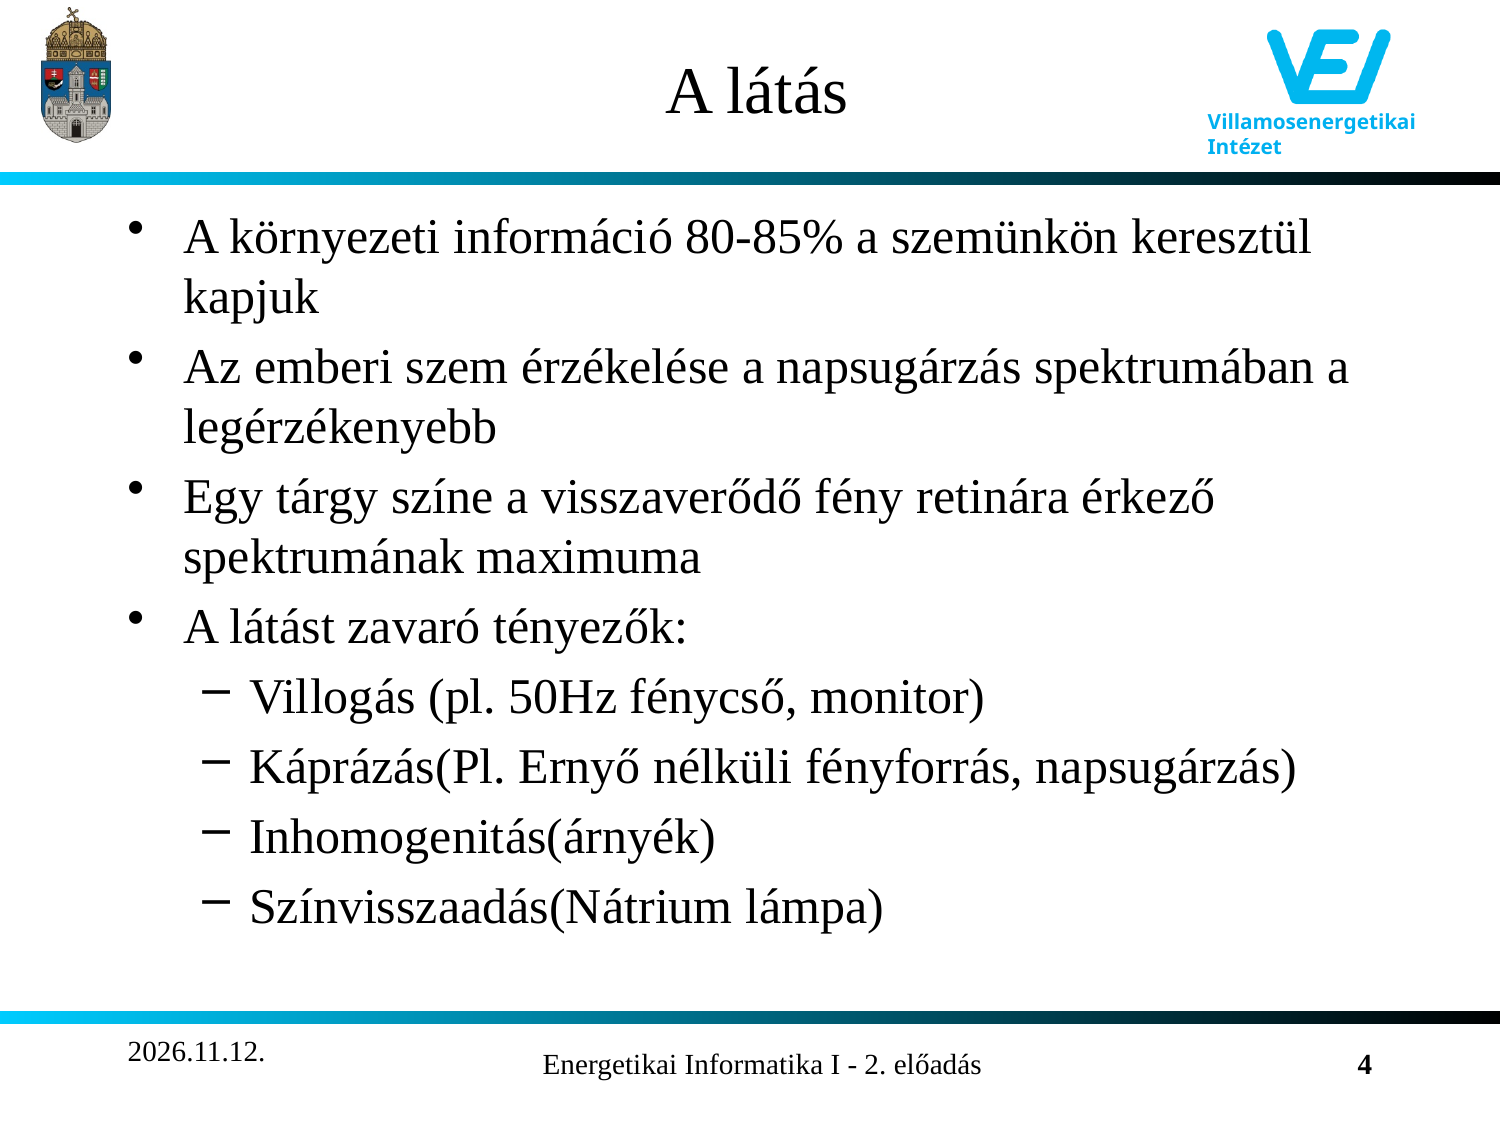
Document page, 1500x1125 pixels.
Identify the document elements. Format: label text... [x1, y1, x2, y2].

list A környezeti információ 80-85% a szemünkön keresztül kapjuk Az emberi szem érzékelése a napsugárzás spektrumában a legérzékenyebb Egy tárgy színe a visszaverődő fény retinára érkező spektrumának maximuma A látást zavaró tényezők: Villogás (pl. 50Hz fénycső, monitor) Káprázás(Pl. Ernyő nélküli fényforrás, napsugárzás) Inhomogenitás(árnyék) Színvisszaadás(Nátrium lámpa) [111, 196, 1388, 988]
slide_number 4 [1074, 1037, 1388, 1101]
picture [41, 7, 111, 143]
footer Energetikai Informatika I - 2. előadás [312, 1037, 1074, 1101]
picture [1257, 18, 1410, 115]
title A látás [194, 42, 1320, 131]
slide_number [112, 1024, 426, 1101]
